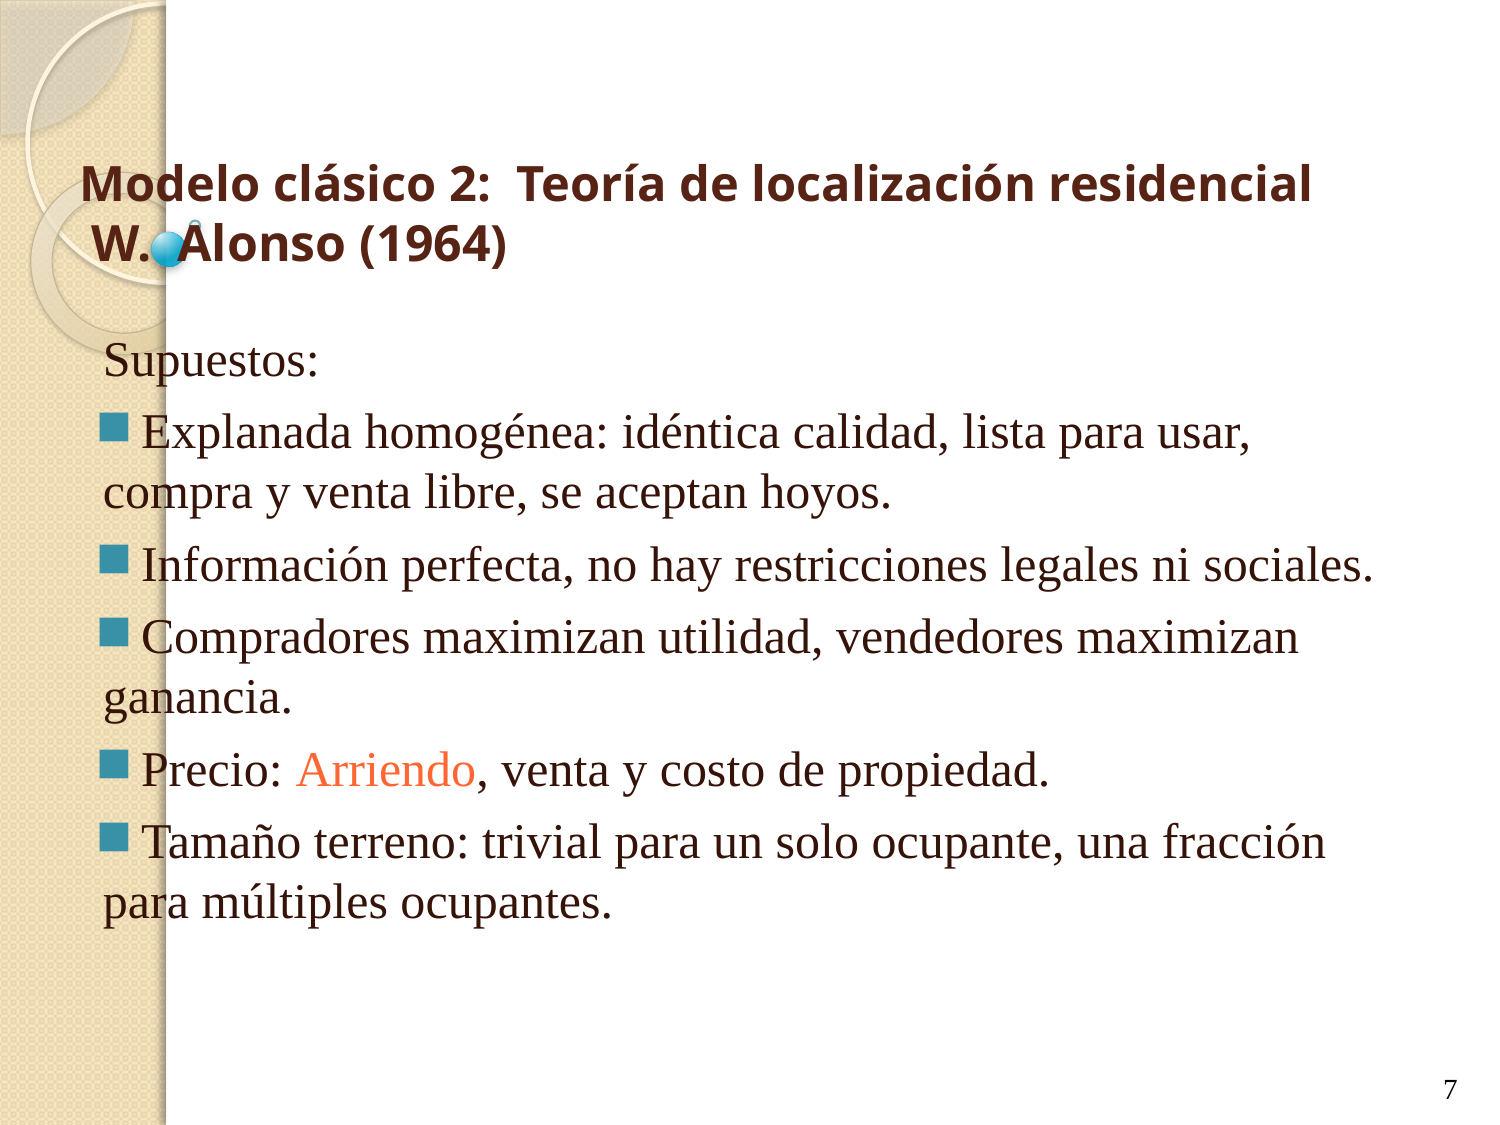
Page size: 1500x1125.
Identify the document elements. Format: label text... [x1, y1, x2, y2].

text_box W. Alonso (1964) [76, 178, 1415, 279]
slide_number 7 [1413, 1034, 1488, 1113]
subtitle Supuestos: Explanada homogénea: idéntica calidad, lista para usar, compra y venta libre, se aceptan hoyos. Información perfecta, no hay restricciones legales ni sociales. Compradores maximizan utilidad, vendedores maximizan ganancia. Precio: Arriendo, venta y costo de propiedad. Tamaño terreno: trivial para un solo ocupante, una fracción para múltiples ocupantes. [83, 326, 1409, 1125]
title Modelo clásico 2: Teoría de localización residencial [64, 106, 1340, 219]
